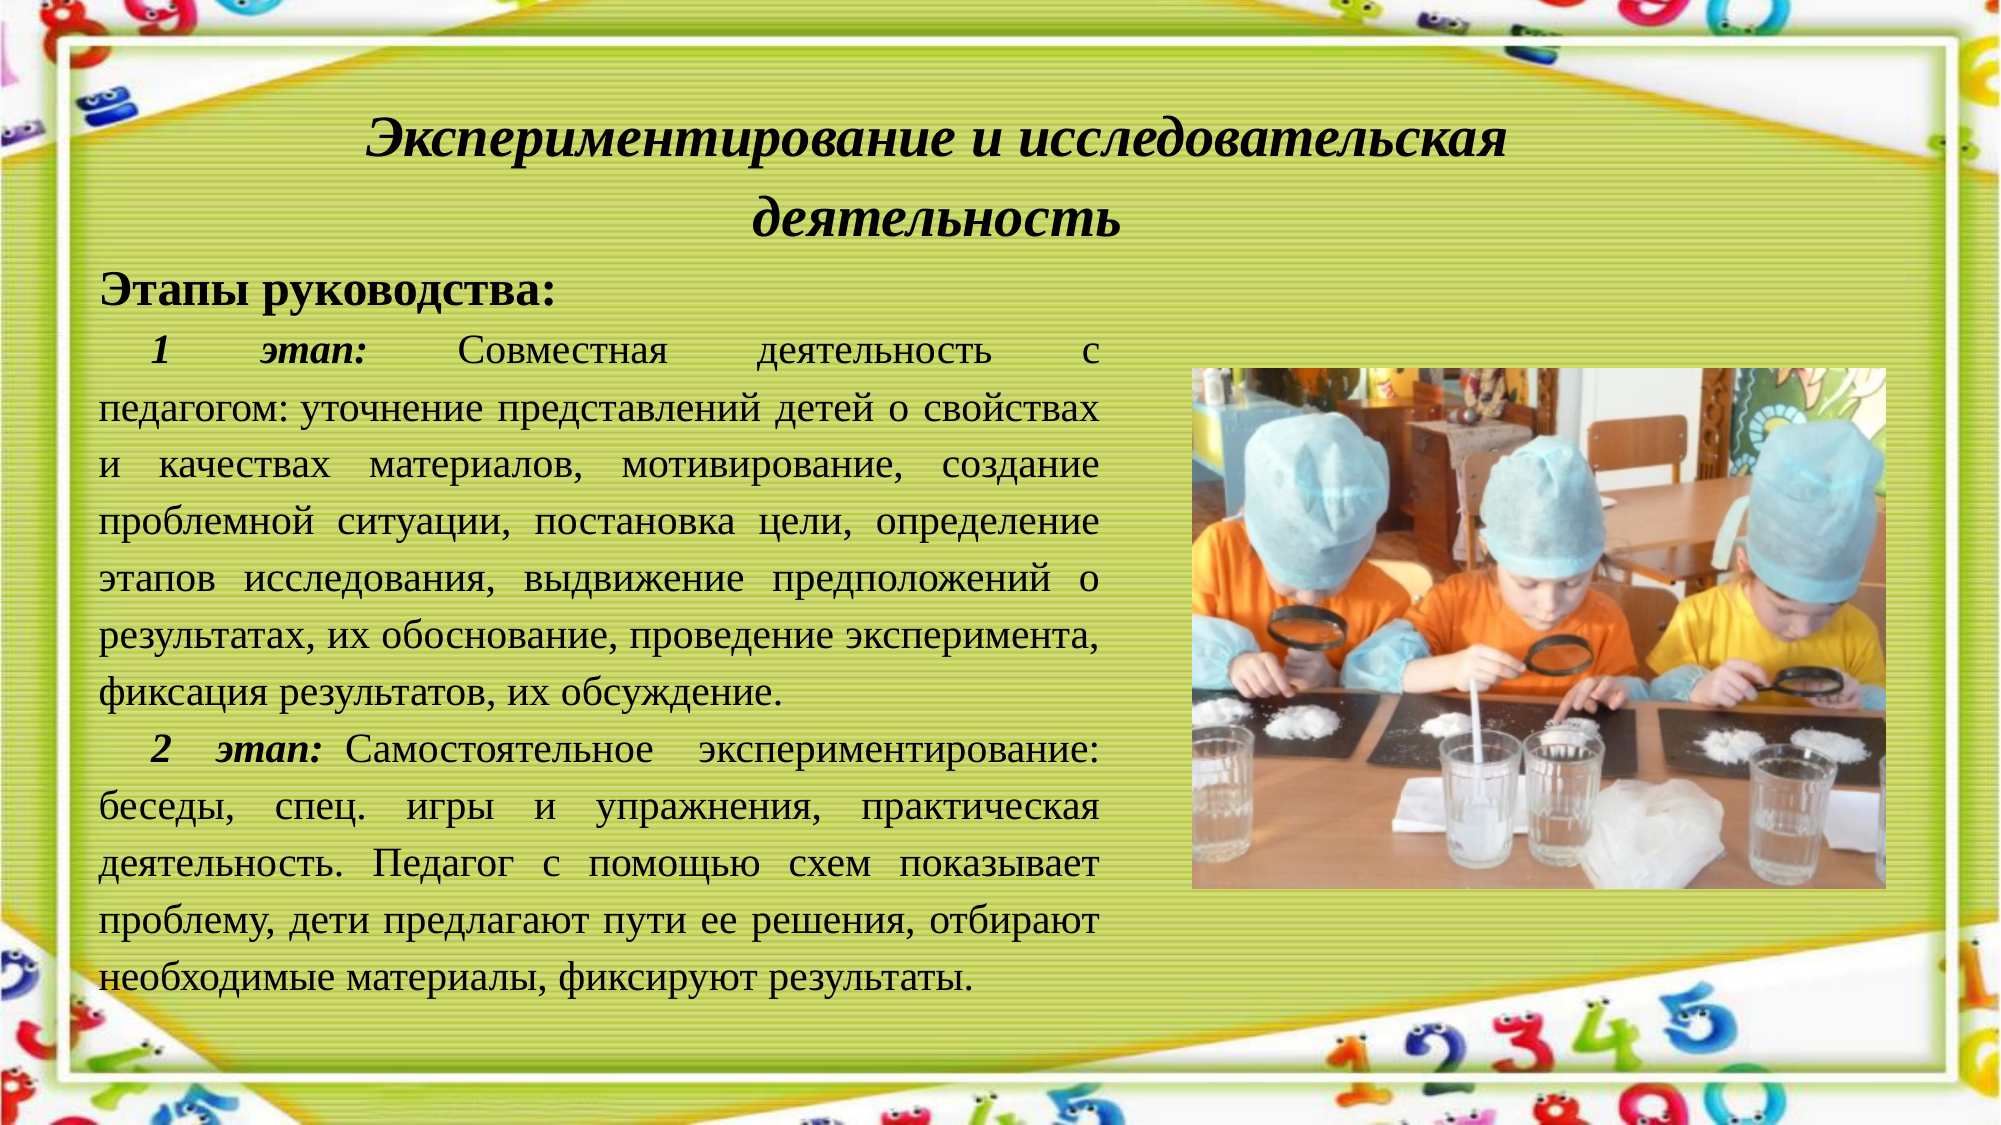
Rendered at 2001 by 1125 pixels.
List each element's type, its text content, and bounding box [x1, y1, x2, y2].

picture [0, 0, 2001, 1125]
text_box Этапы руководства: 1 этап: Совместная деятельность с педагогом: уточнение представлений детей о свойствах и качествах материалов, мотивирование, создание проблемной ситуации, постановка цели, определение этапов исследования, выдвижение предположений о результатах, их обоснование, проведение эксперимента, фиксация результатов, их обсуждение. 2 этап: Самостоятельное экспериментирование: беседы, спец. игры и упражнения, практическая деятельность. Педагог с помощью схем показывает проблему, дети предлагают пути ее решения, отбирают необходимые материалы, фиксируют результаты. [83, 239, 1116, 1058]
text_box Экспериментирование и исследовательская деятельность [192, 80, 1682, 256]
